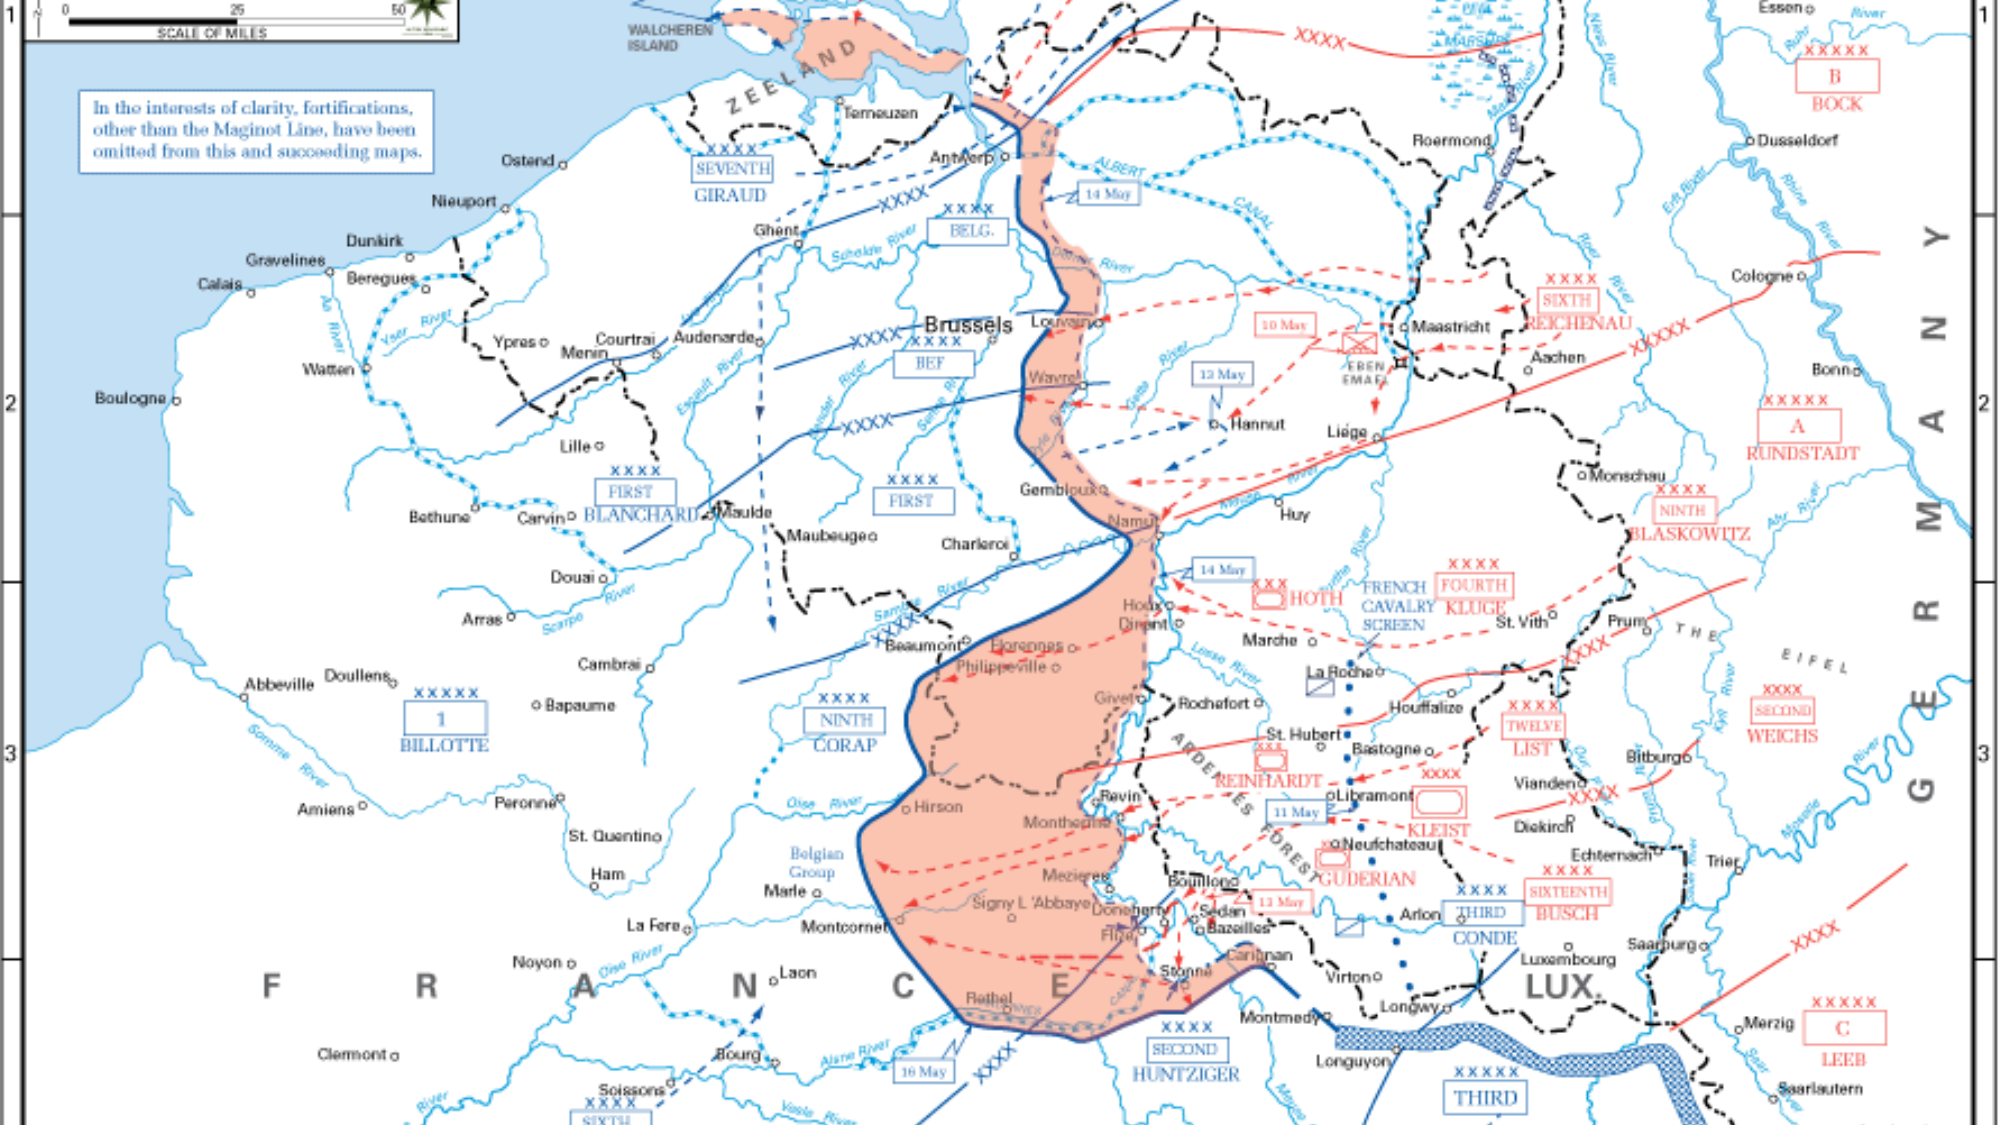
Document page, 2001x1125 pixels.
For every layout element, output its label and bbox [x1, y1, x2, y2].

list [0, 0, 2000, 1125]
